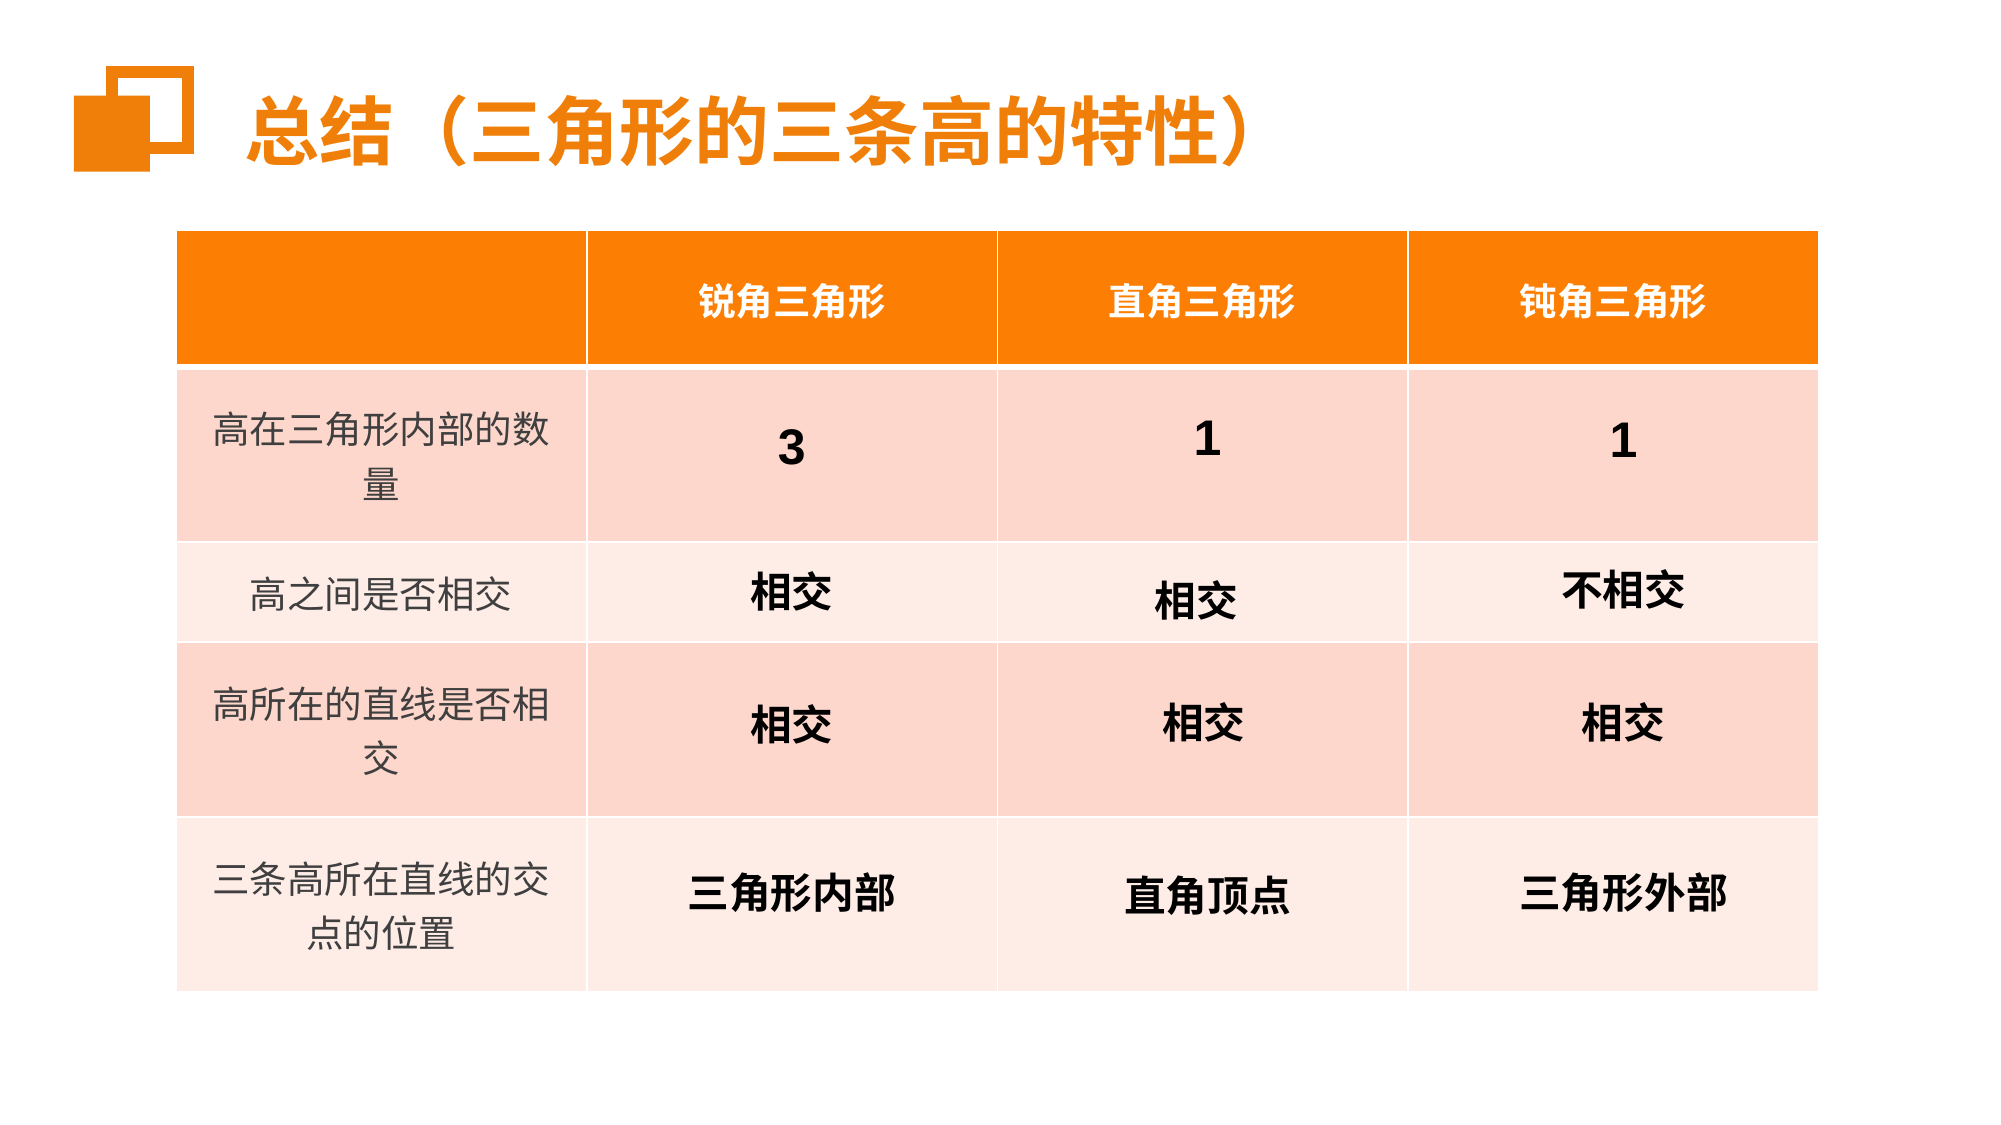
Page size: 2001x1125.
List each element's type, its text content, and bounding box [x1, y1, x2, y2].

table_cell 三条高所在直线的交点的位置 [177, 818, 586, 991]
text_box 相交 [650, 691, 934, 756]
table_cell [1409, 818, 1818, 991]
table_header 直角三角形 [998, 231, 1407, 364]
table_cell 高之间是否相交 [177, 543, 586, 641]
table_header 钝角三角形 [1409, 231, 1818, 364]
table_cell [588, 643, 997, 816]
table_cell [998, 643, 1407, 816]
text_box 相交 [650, 558, 934, 624]
table_cell 高在三角形内部的数量 [177, 370, 586, 541]
text_box 1 [1481, 400, 1766, 475]
table_cell [998, 543, 1407, 641]
table_header [177, 231, 586, 364]
table_cell [1409, 643, 1818, 816]
table_cell [588, 543, 997, 641]
text_box 不相交 [1481, 556, 1766, 622]
text_box 直角顶点 [1109, 862, 1307, 928]
table_cell [588, 818, 997, 991]
text_box 三角形外部 [1504, 859, 1743, 925]
text_box 3 [650, 406, 934, 482]
text_box 三角形内部 [672, 859, 912, 925]
table_header 锐角三角形 [588, 231, 997, 364]
table_cell [998, 370, 1407, 541]
table_cell [1409, 543, 1818, 641]
text_box 1 [1066, 398, 1350, 473]
table_cell [1409, 370, 1818, 541]
table_cell 高所在的直线是否相交 [177, 643, 586, 816]
table_cell [998, 818, 1407, 991]
text_box 相交 [1062, 689, 1346, 754]
text_box 相交 [1054, 567, 1338, 632]
table_cell [588, 370, 997, 541]
text_box 相交 [1481, 689, 1766, 754]
text_box 总结（三角形的三条高的特性） [229, 77, 1505, 182]
